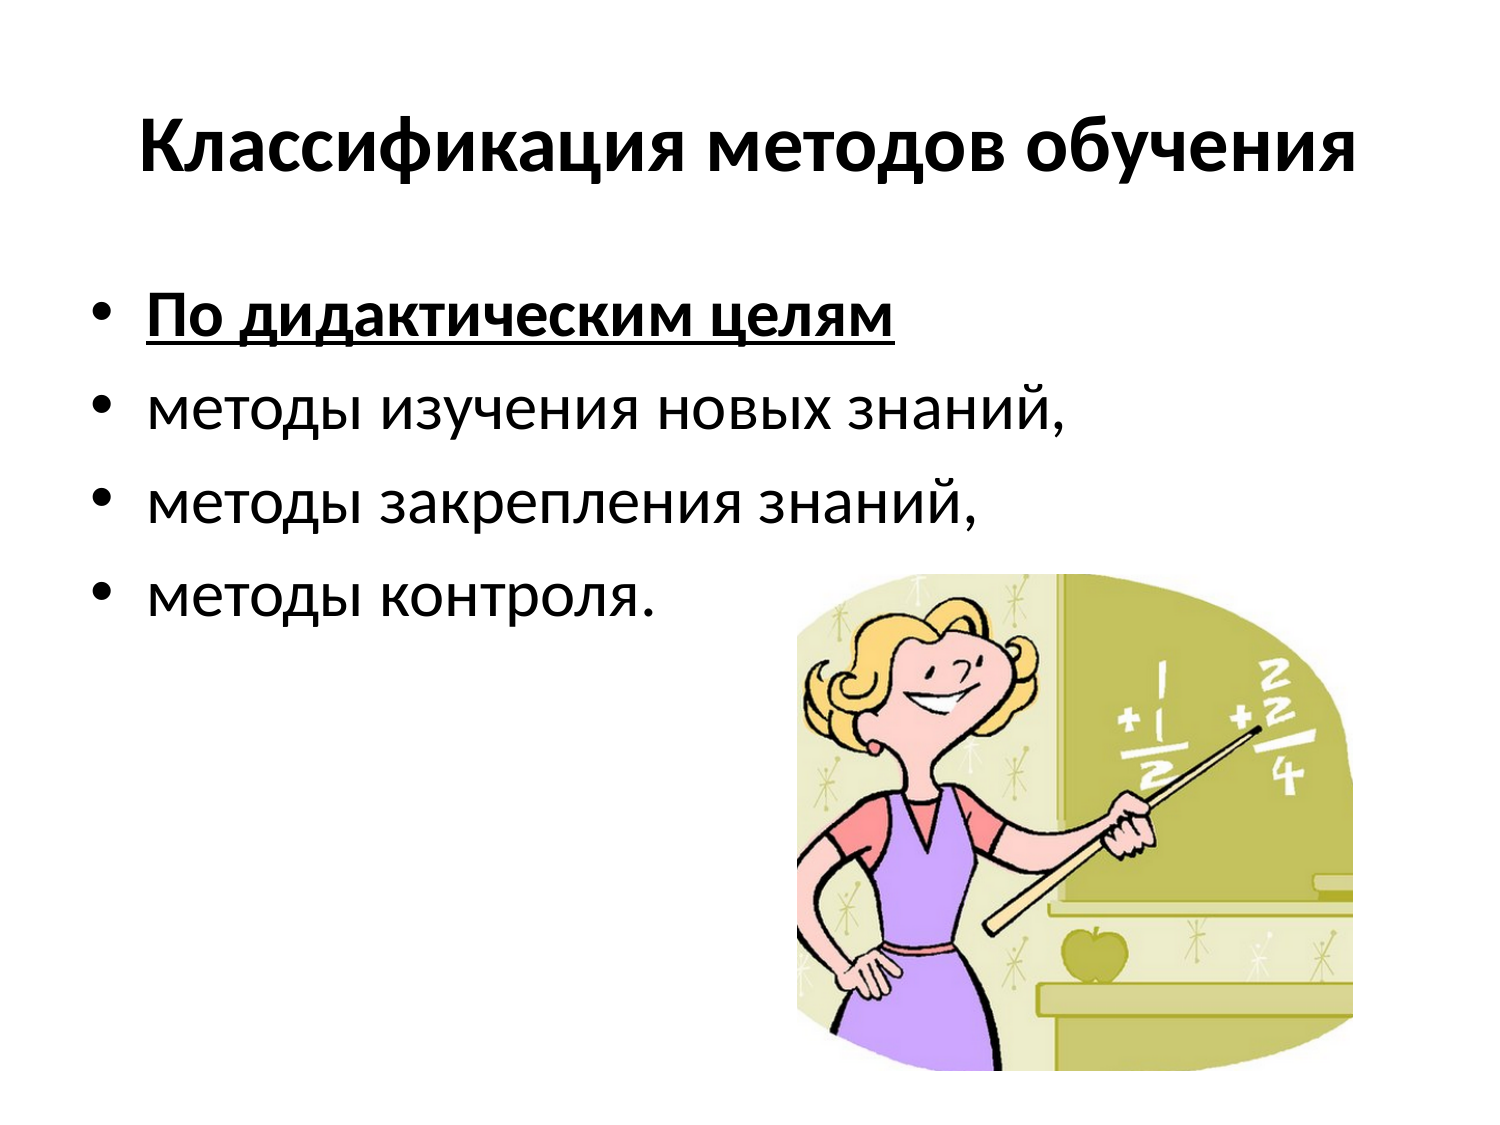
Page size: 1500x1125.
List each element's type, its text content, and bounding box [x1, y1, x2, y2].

picture [796, 574, 1353, 1071]
list По дидактическим целям методы изучения новых знаний, методы закрепления знаний, методы контроля. [75, 262, 1425, 1005]
title Классификация методов обучения [75, 45, 1425, 233]
